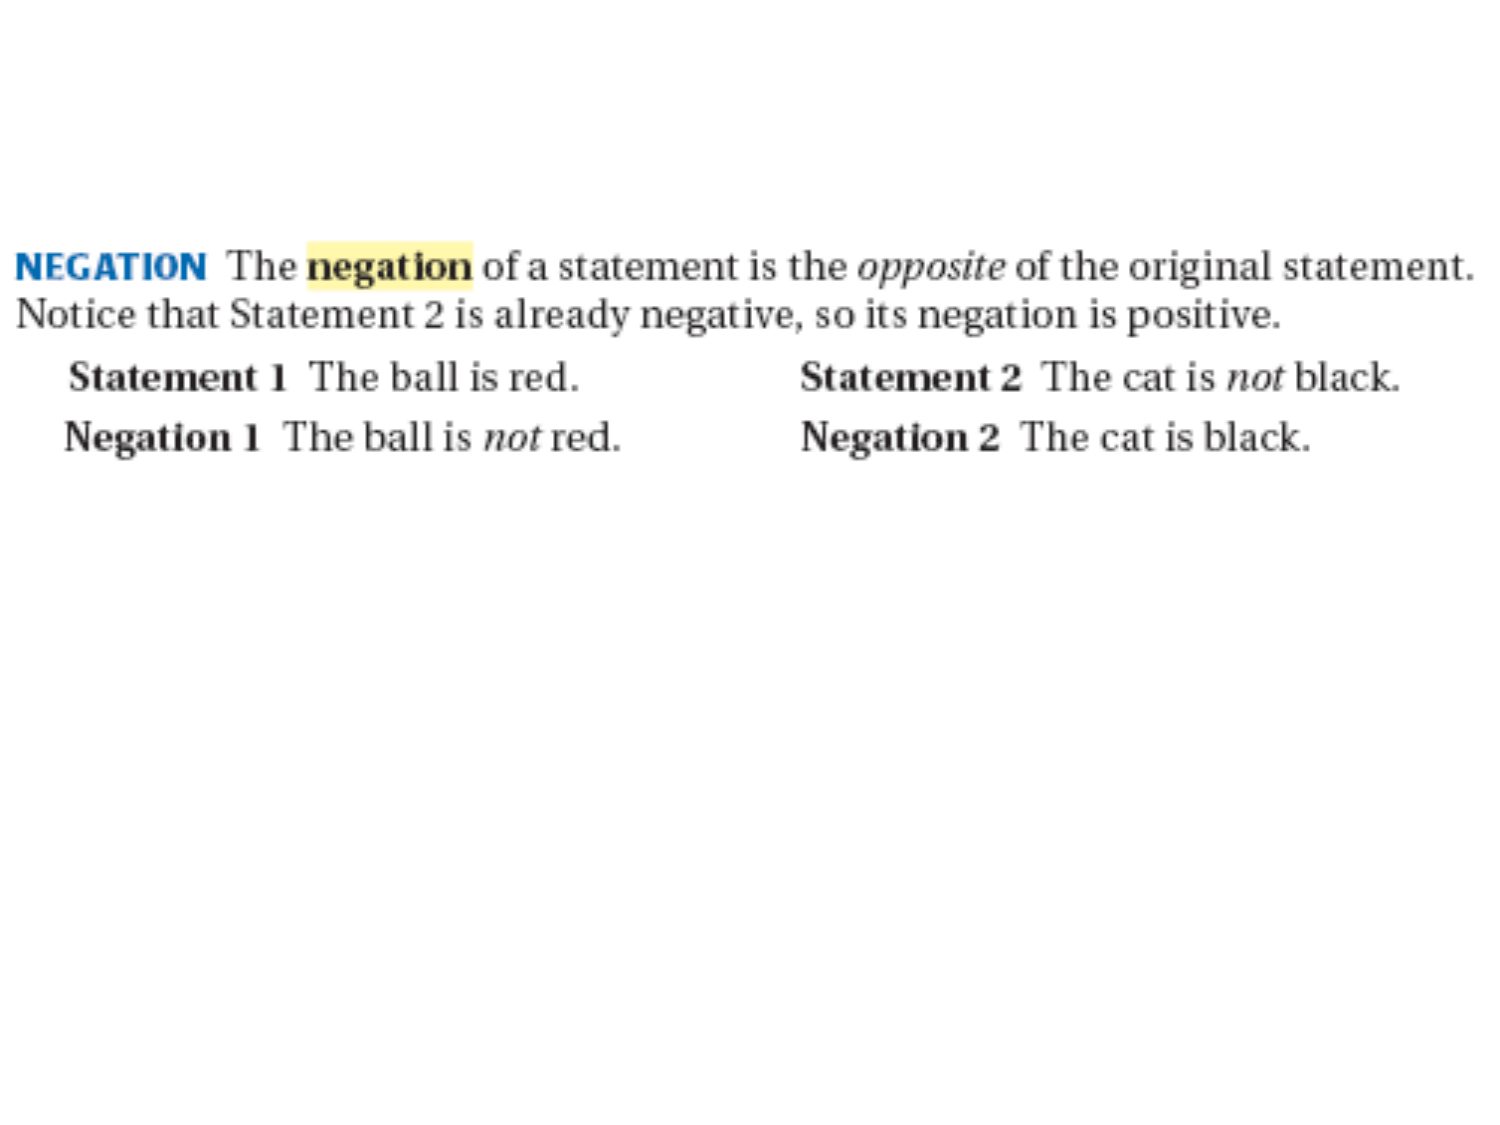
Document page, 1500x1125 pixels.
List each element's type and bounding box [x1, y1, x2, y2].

picture [0, 224, 1498, 488]
